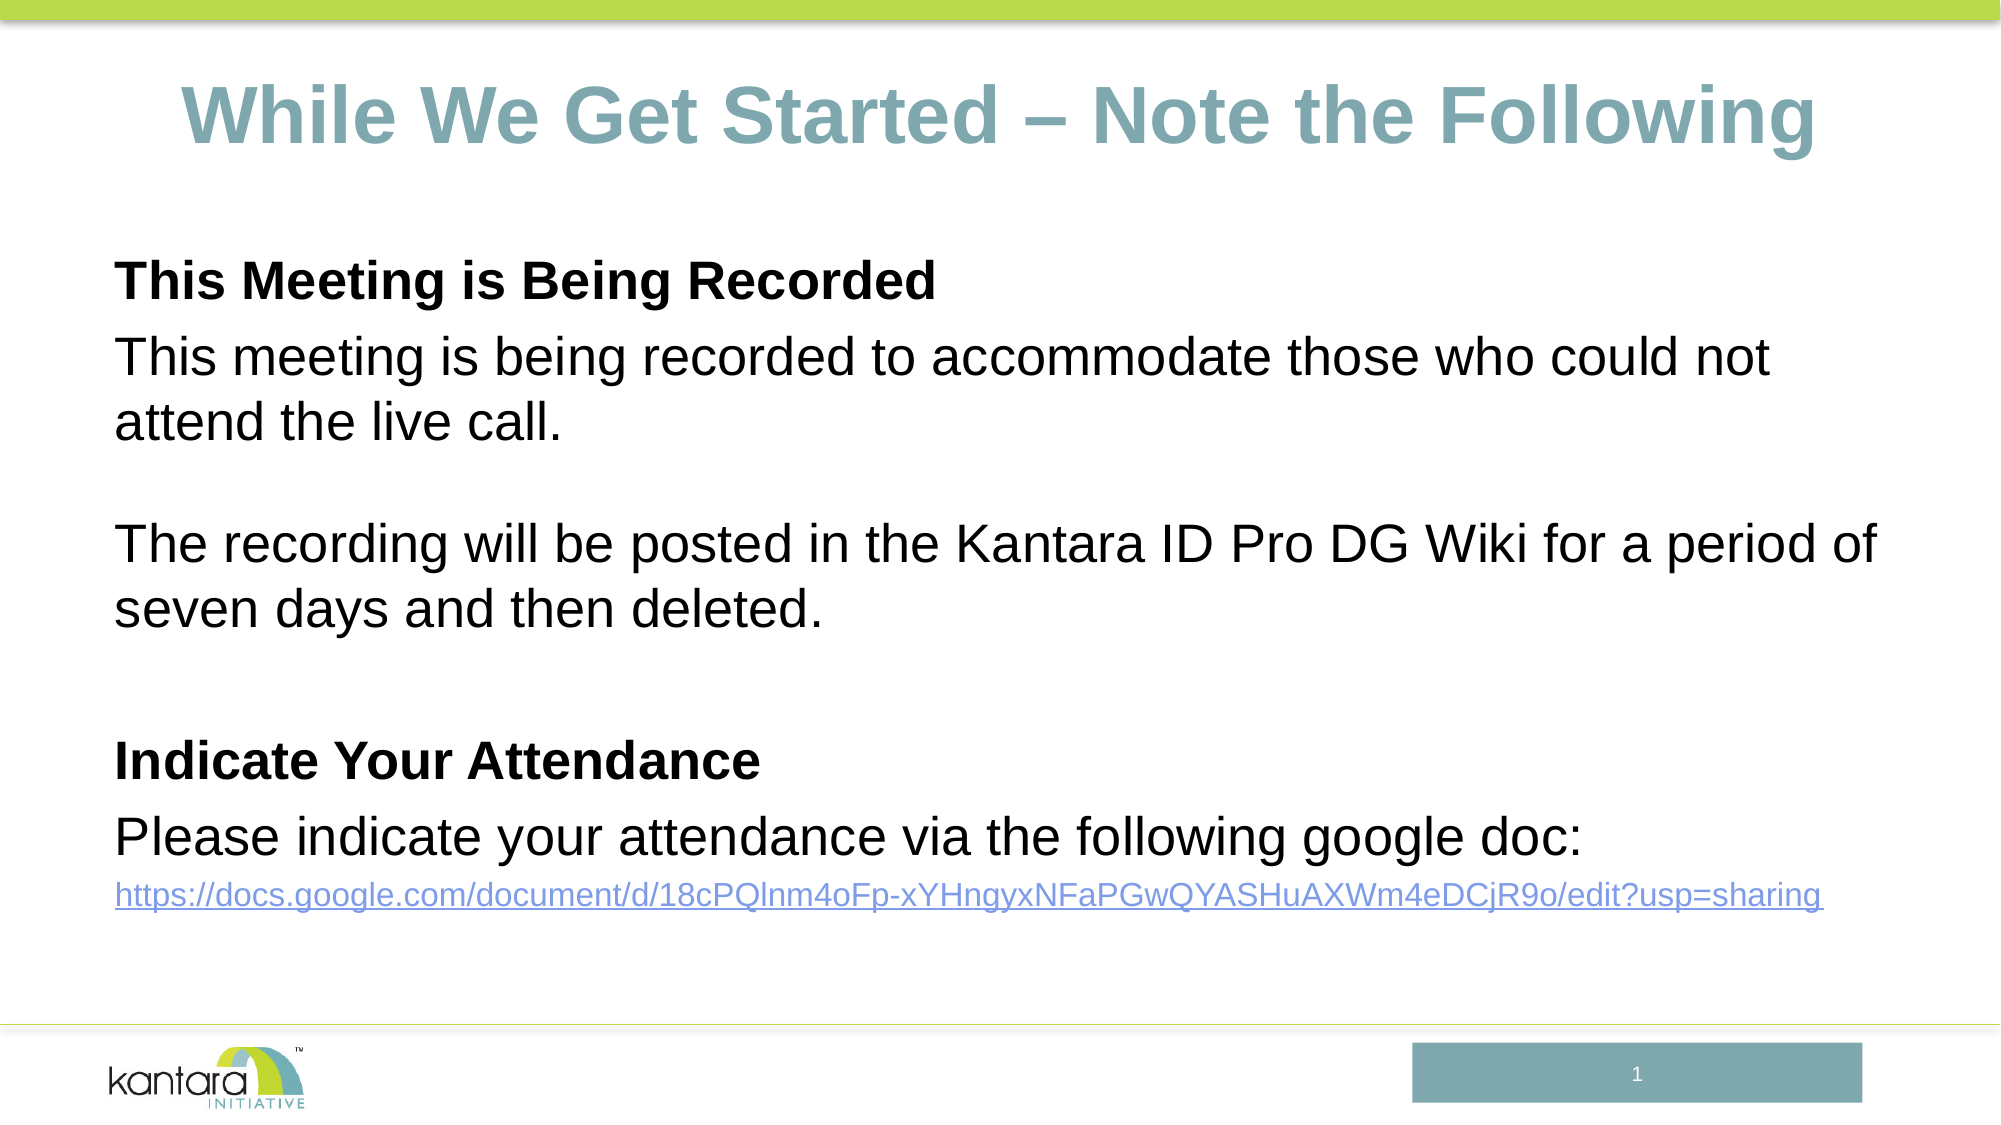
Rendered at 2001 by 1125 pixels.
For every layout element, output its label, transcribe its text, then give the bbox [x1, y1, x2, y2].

list This Meeting is Being Recorded This meeting is being recorded to accommodate those who could not attend the live call. The recording will be posted in the Kantara ID Pro DG Wiki for a period of seven days and then deleted. Indicate Your Attendance Please indicate your attendance via the following google doc: https://docs.google.com/document/d/18cPQlnm4oFp-xYHngyxNFaPGwQYASHuAXWm4eDCjR9o/edit?usp=sharing [99, 237, 1900, 1000]
slide_number 1 [1412, 1042, 1863, 1103]
title While We Get Started – Note the Following [99, 24, 1900, 199]
picture [99, 1037, 313, 1120]
